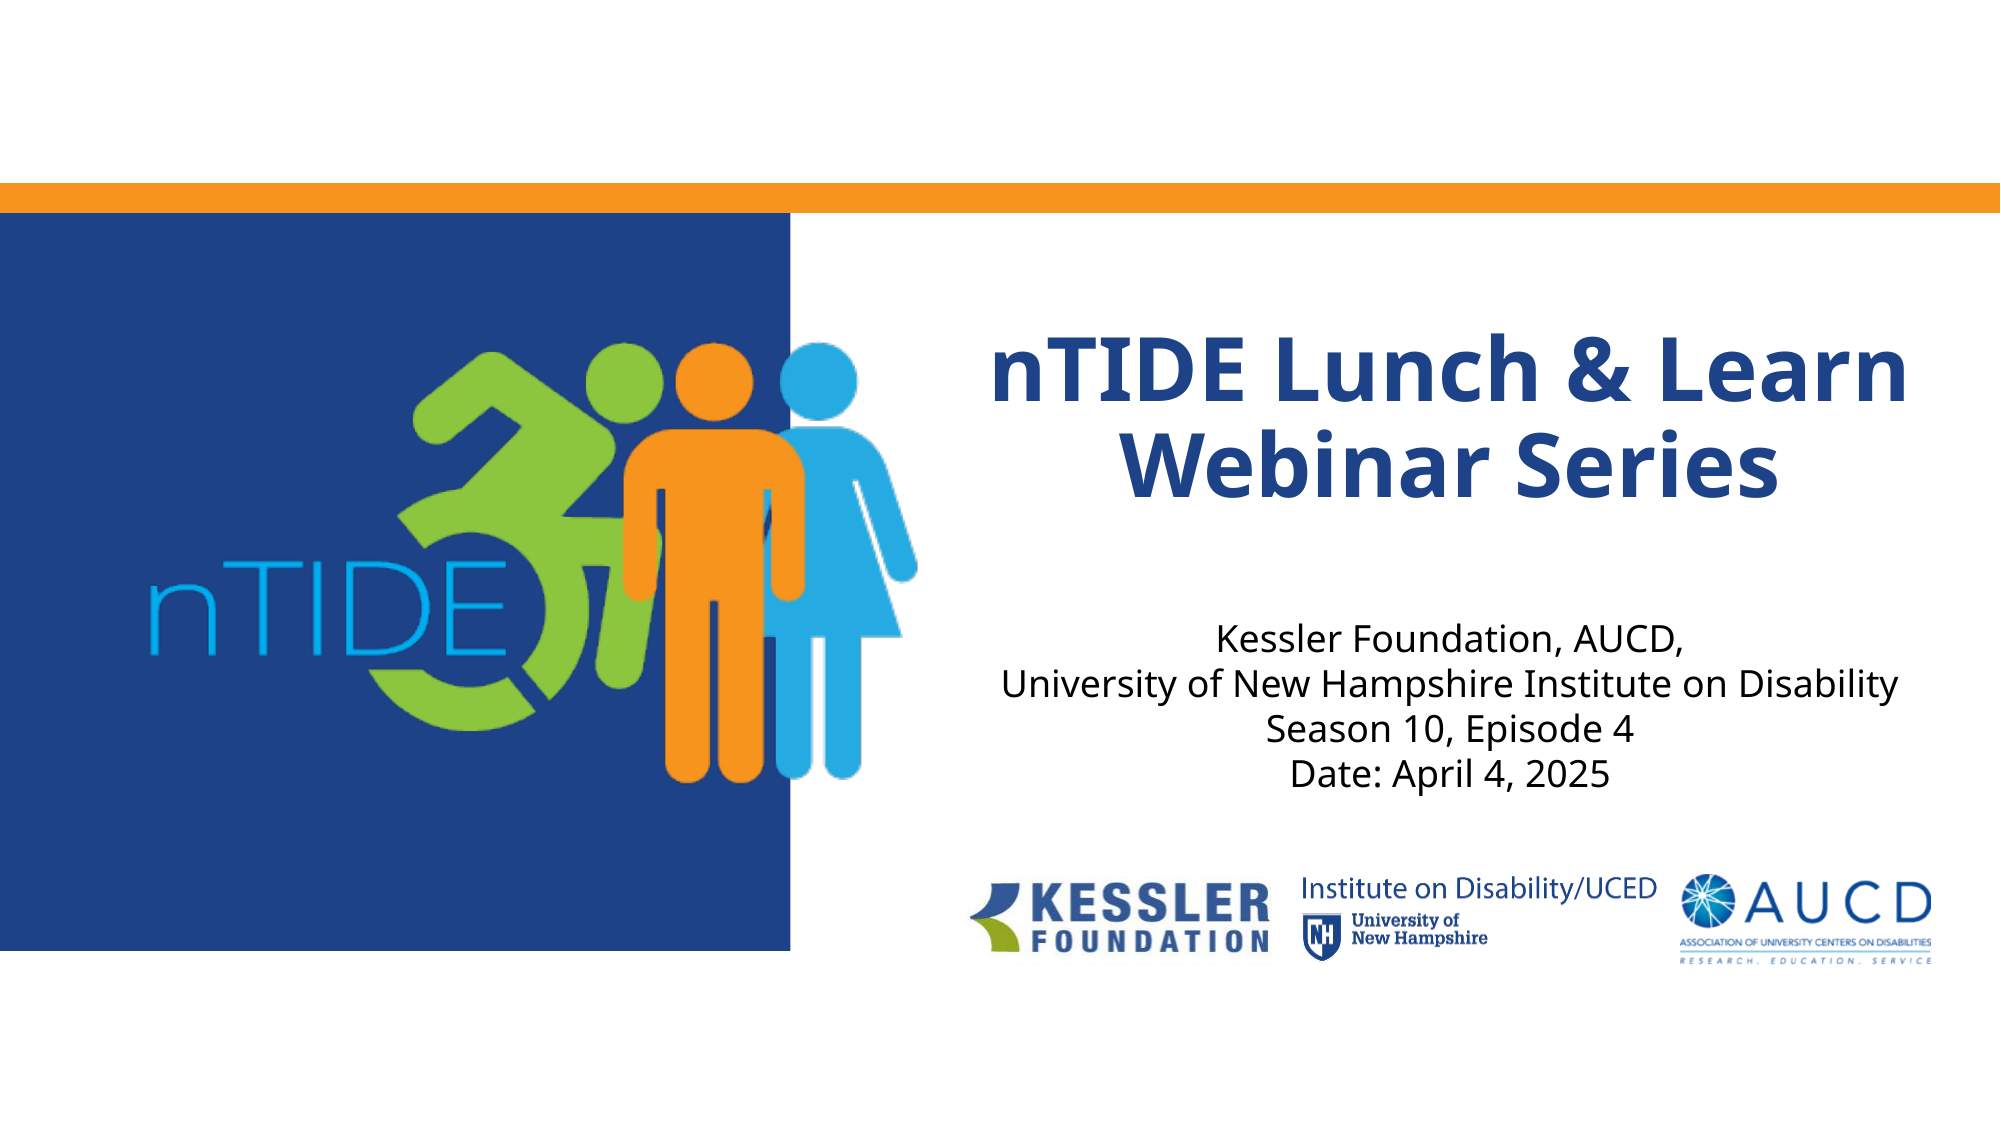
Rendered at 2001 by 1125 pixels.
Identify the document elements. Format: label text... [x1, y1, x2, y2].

picture [1680, 874, 1935, 967]
title nTIDE Lunch & Learn Webinar Series [971, 301, 1930, 540]
picture [959, 876, 1274, 965]
picture [121, 327, 951, 826]
picture [1293, 869, 1662, 972]
subtitle Kessler Foundation, AUCD, University of New Hampshire Institute on Disability Season 10, Episode 4 Date: April 4, 2025 [971, 585, 1930, 826]
